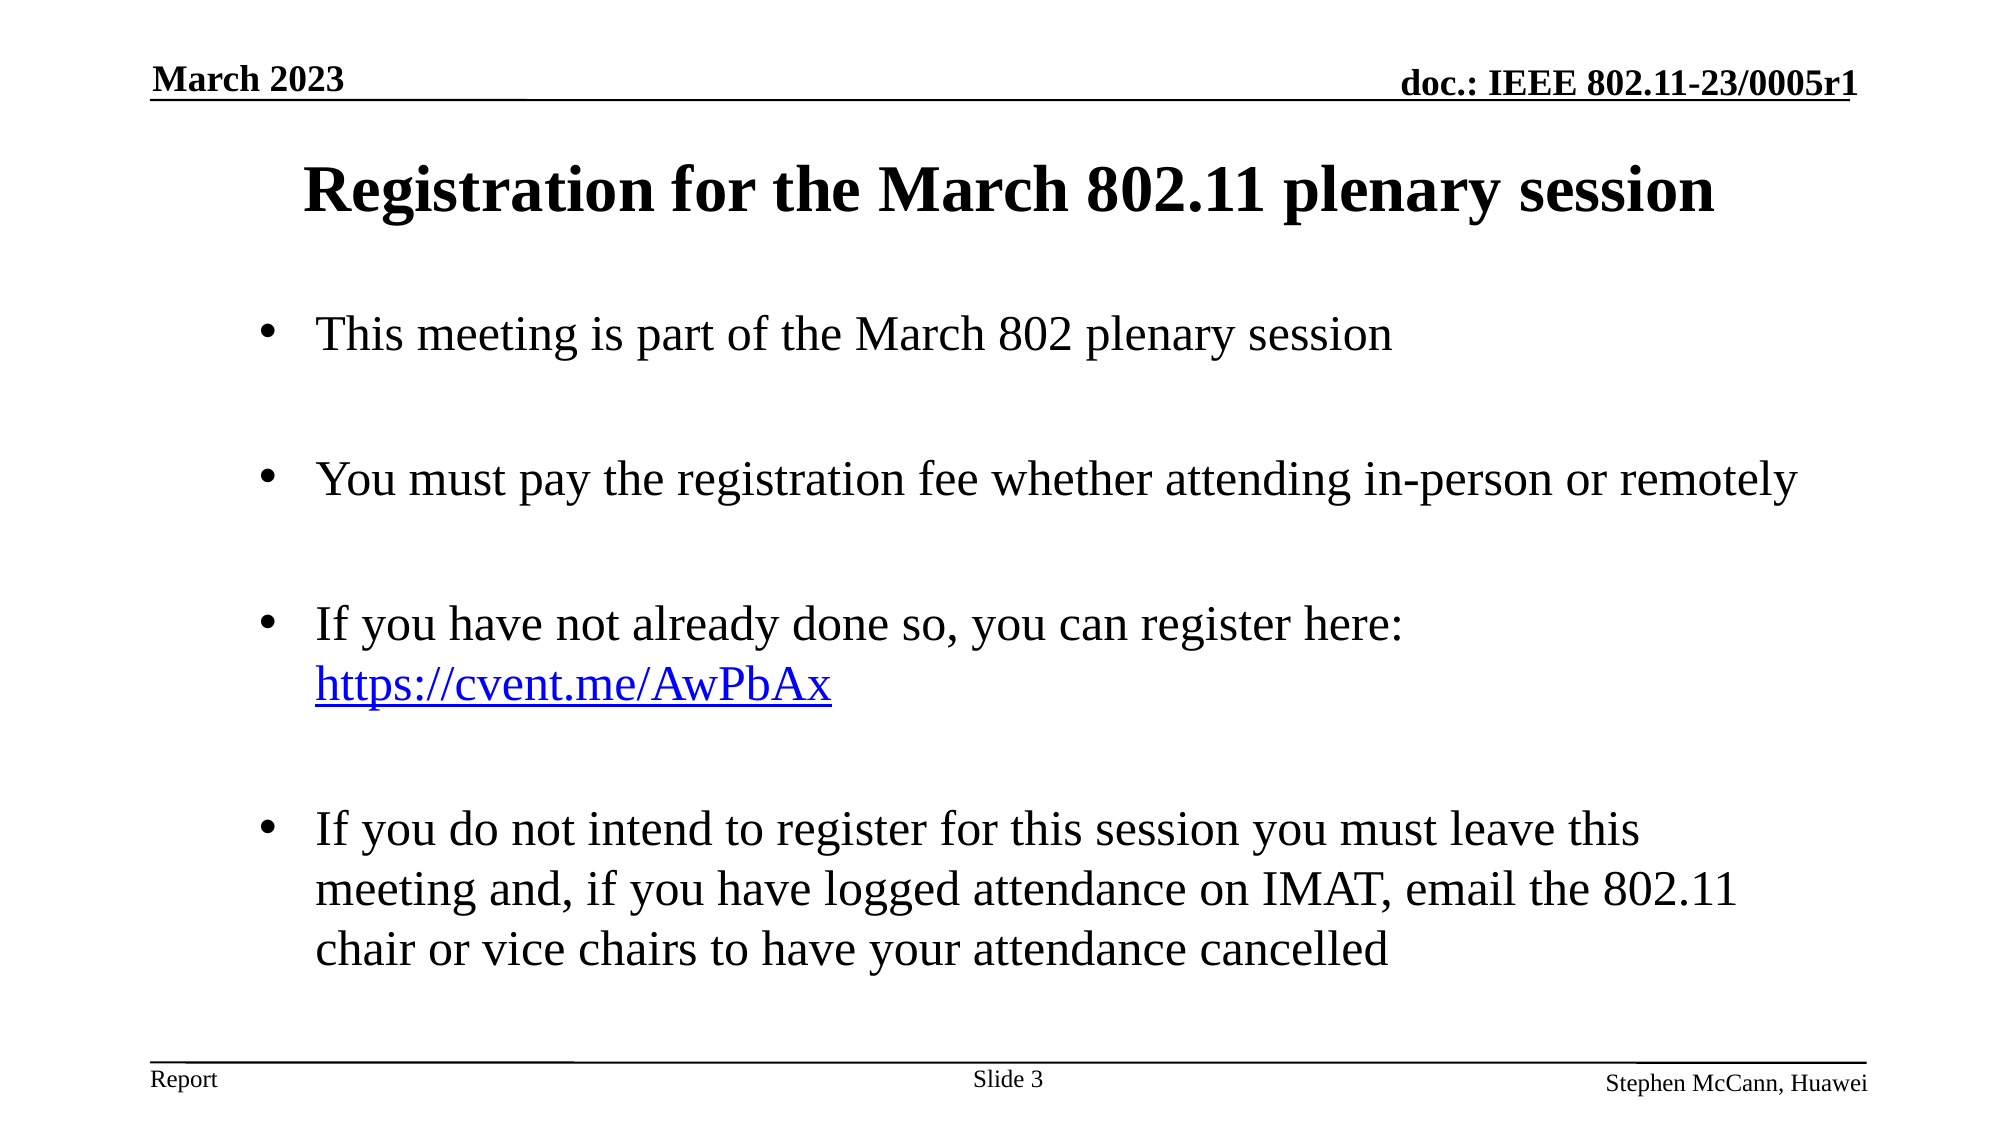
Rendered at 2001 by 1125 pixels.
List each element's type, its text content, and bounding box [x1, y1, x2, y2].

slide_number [152, 54, 563, 100]
list This meeting is part of the March 802 plenary session You must pay the registration fee whether attending in-person or remotely If you have not already done so, you can register here: https://cvent.me/AwPbAx If you do not intend to register for this session you must leave this meeting and, if you have logged attendance on IMAT, email the 802.11 chair or vice chairs to have your attendance cancelled [243, 292, 1816, 1057]
title Registration for the March 802.11 plenary session [152, 109, 1869, 261]
footer Stephen McCann, Huawei [1271, 1066, 1869, 1108]
slide_number Slide 3 [950, 1061, 1067, 1123]
